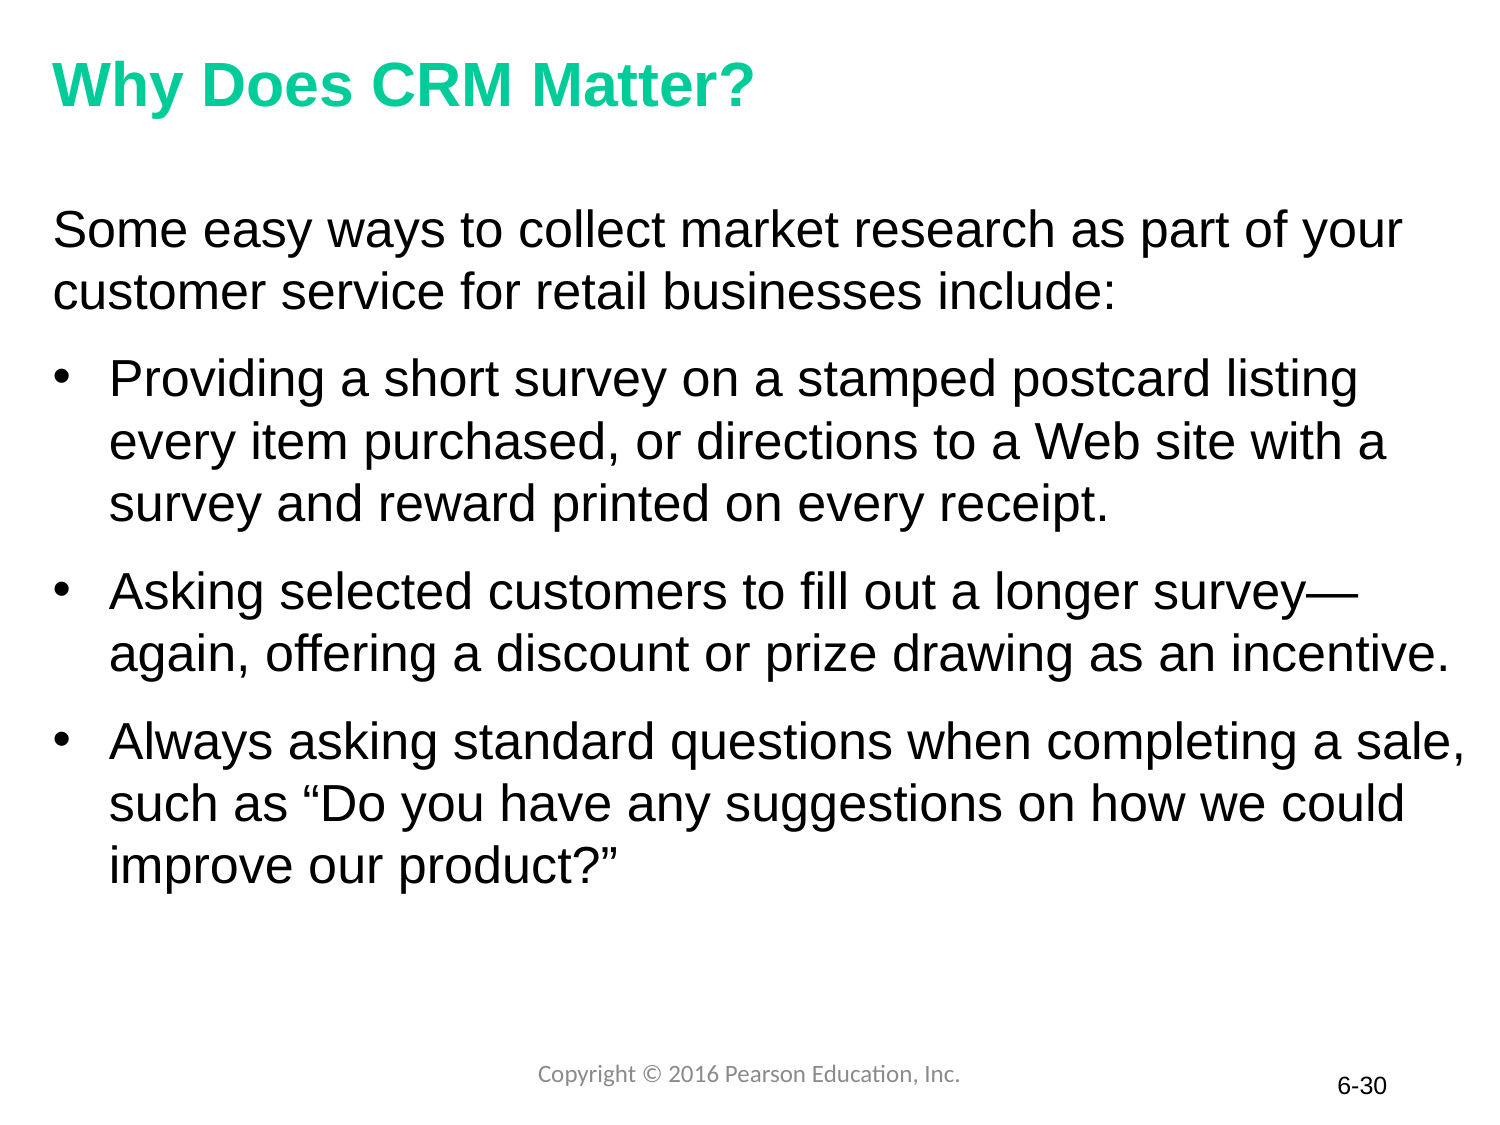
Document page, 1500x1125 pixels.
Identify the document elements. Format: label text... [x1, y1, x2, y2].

footer Copyright © 2016 Pearson Education, Inc. [512, 1042, 988, 1103]
title Why Does CRM Matter? [37, 0, 1388, 175]
list Some easy ways to collect market research as part of your customer service for retail businesses include: Providing a short survey on a stamped postcard listing every item purchased, or directions to a Web site with a survey and reward printed on every receipt. Asking selected customers to fill out a longer survey—again, offering a discount or prize drawing as an incentive. Always asking standard questions when completing a sale, such as “Do you have any suggestions on how we could improve our product?” [37, 187, 1500, 1000]
